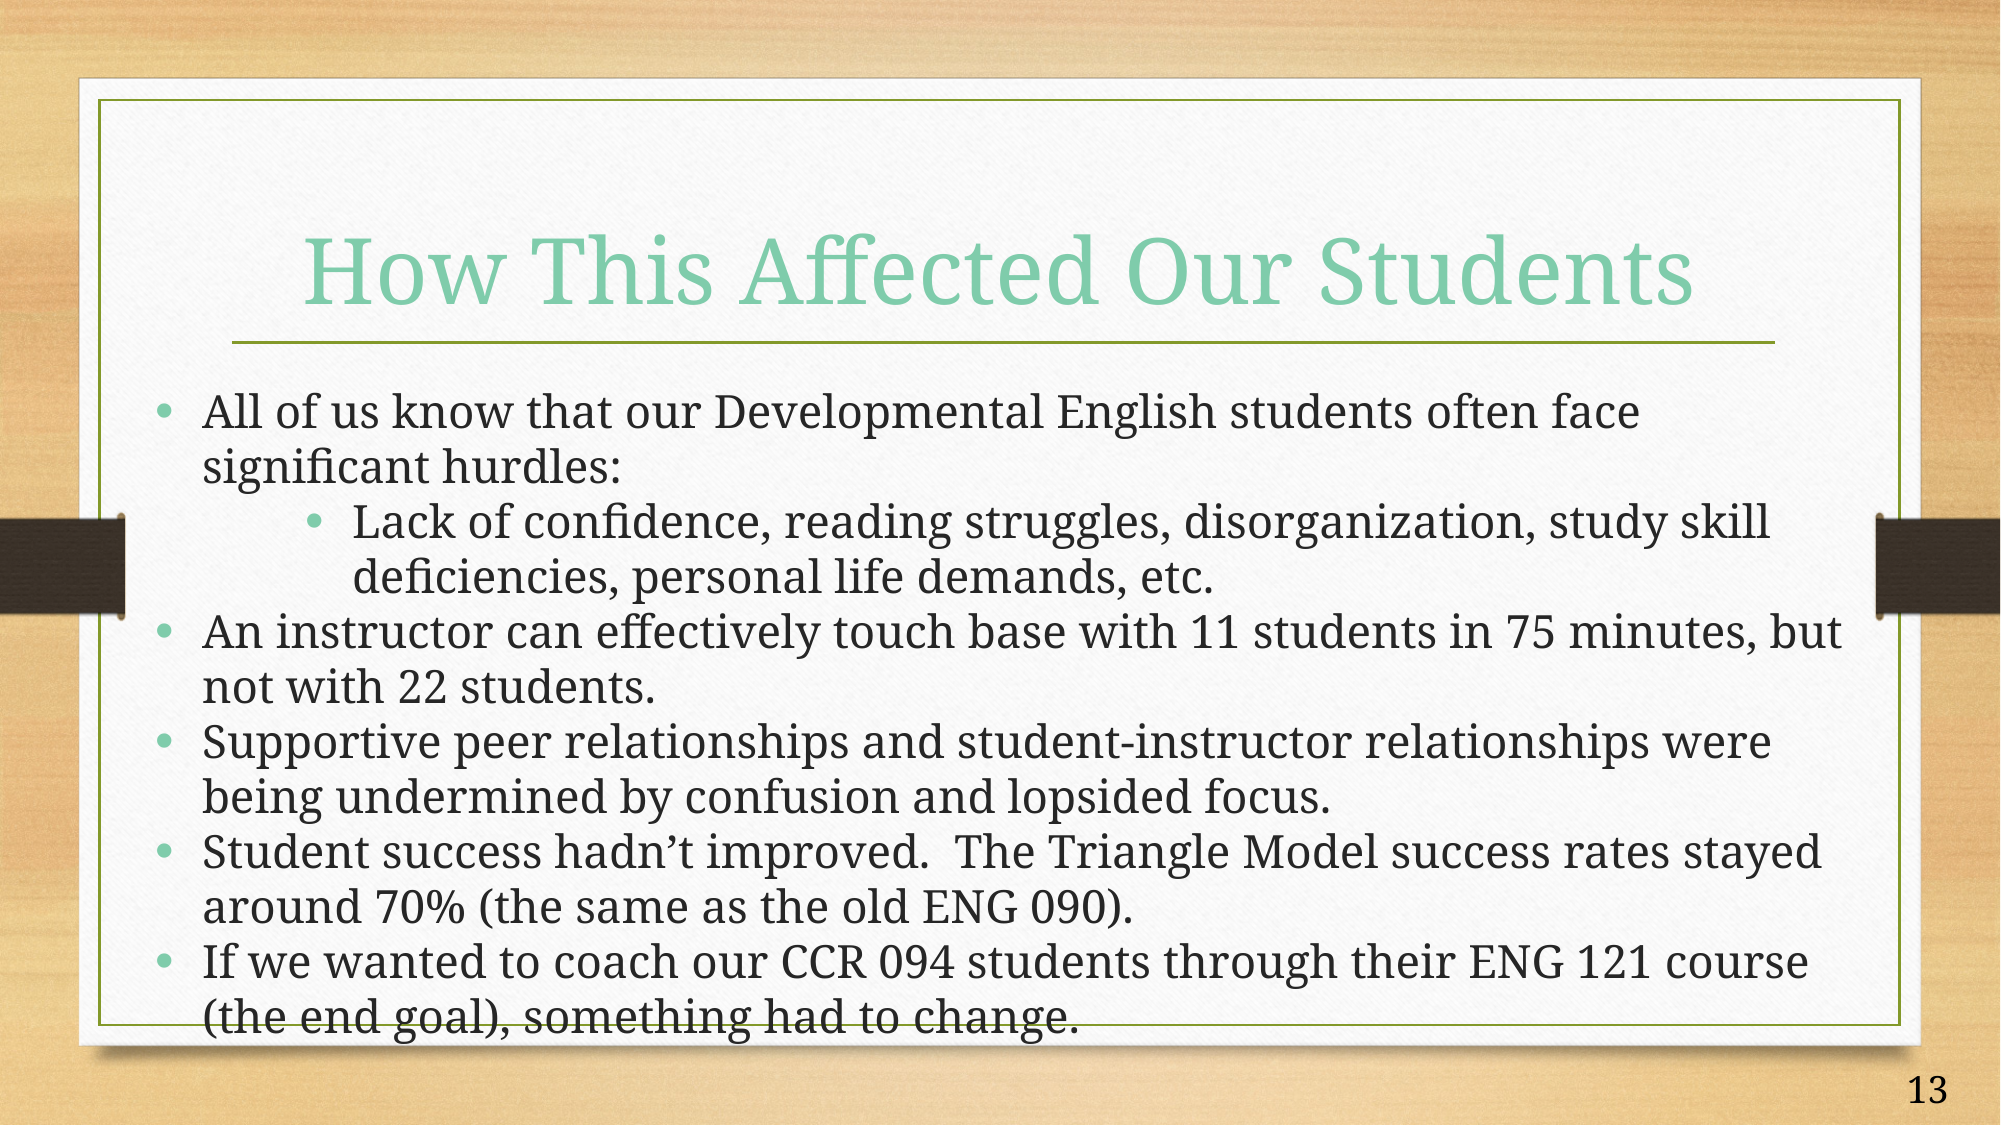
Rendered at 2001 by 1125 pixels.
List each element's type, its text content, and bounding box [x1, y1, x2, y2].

picture [0, 0, 2001, 1125]
text_box 13 [1874, 1065, 1964, 1112]
title How This Affected Our Students [212, 161, 1788, 375]
list All of us know that our Developmental English students often face significant hurdles: Lack of confidence, reading struggles, disorganization, study skill deficiencies, personal life demands, etc. An instructor can effectively touch base with 11 students in 75 minutes, but not with 22 students. Supportive peer relationships and student-instructor relationships were being undermined by confusion and lopsided focus. Student success hadn’t improved. The Triangle Model success rates stayed around 70% (the same as the old ENG 090). If we wanted to coach our CCR 094 students through their ENG 121 course (the end goal), something had to change. [140, 375, 1860, 1014]
